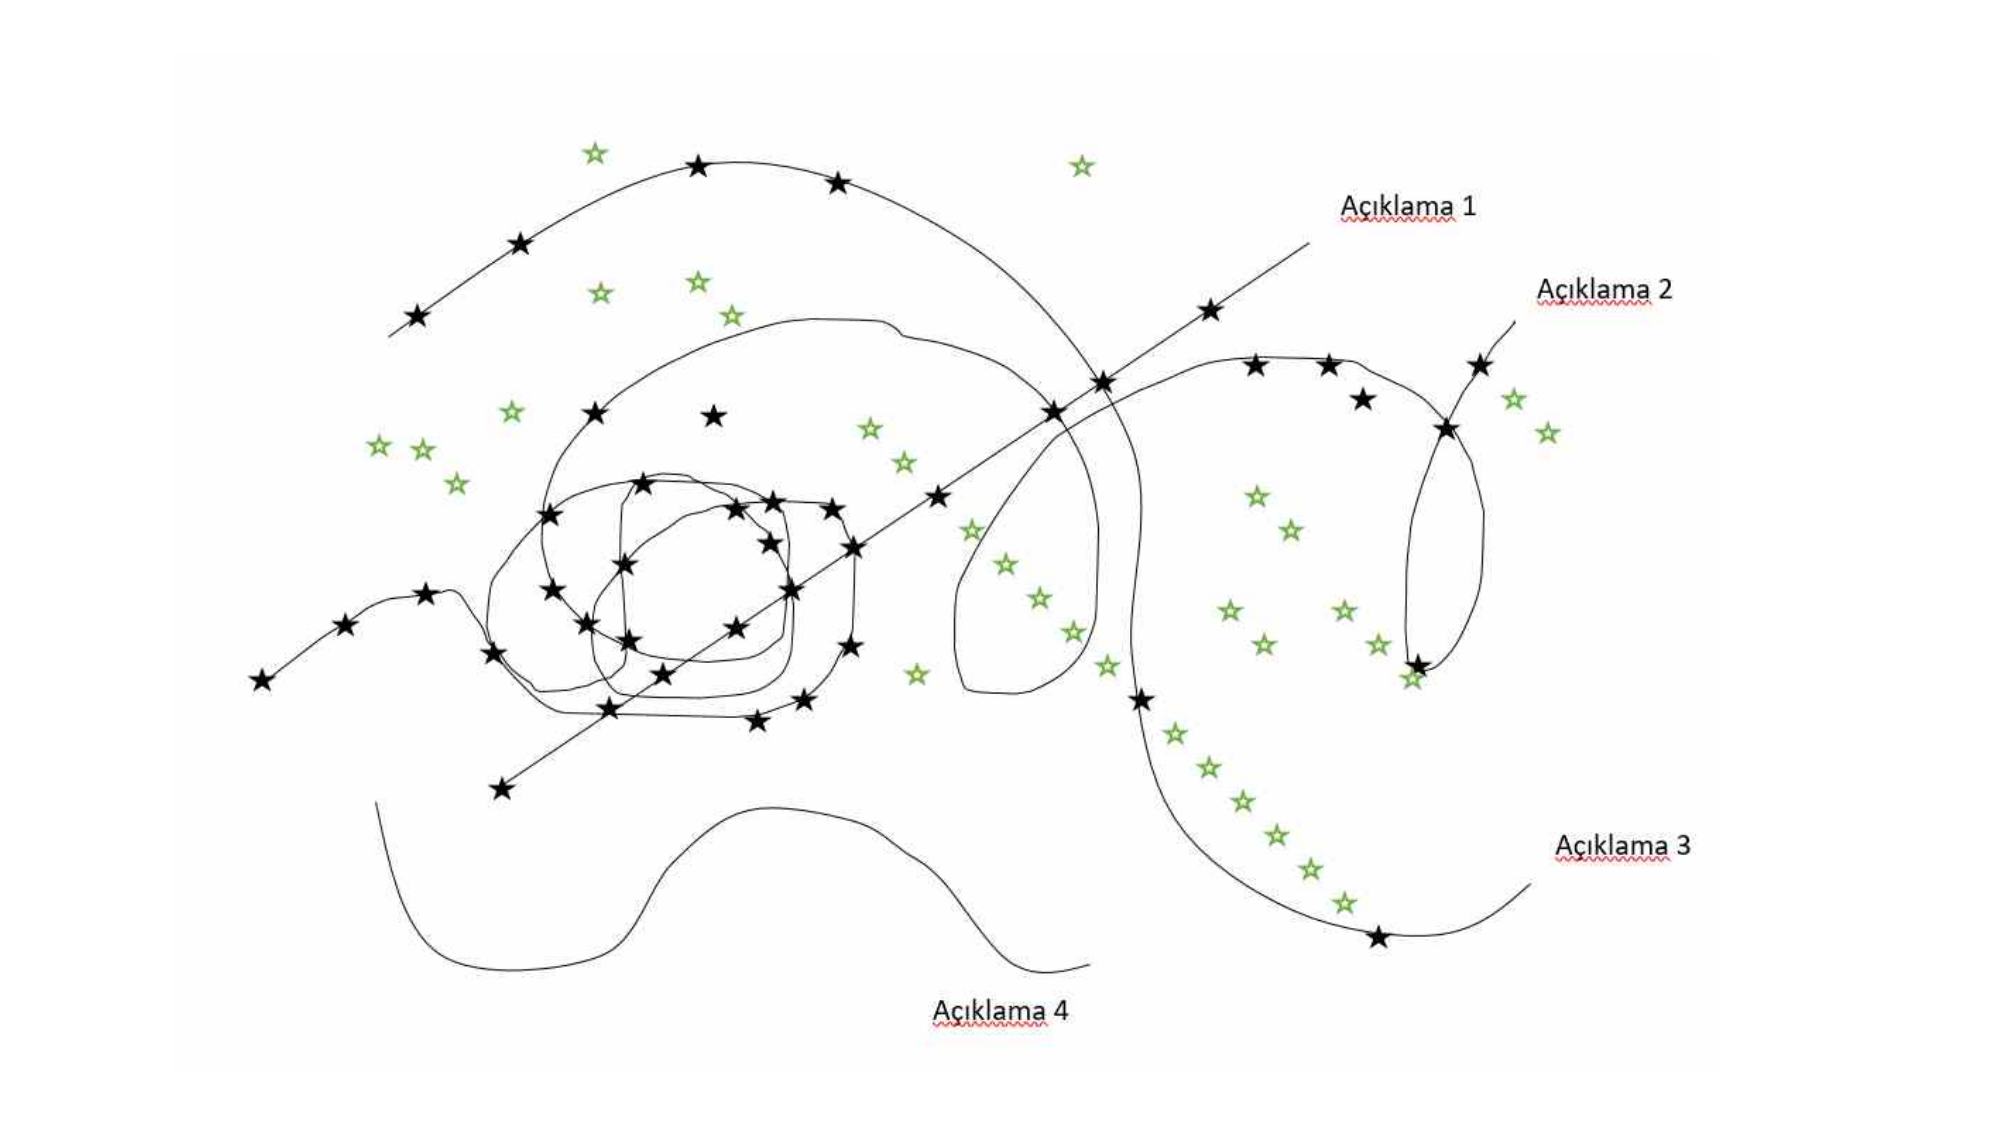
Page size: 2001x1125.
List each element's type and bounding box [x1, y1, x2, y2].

list [172, 54, 1719, 1071]
